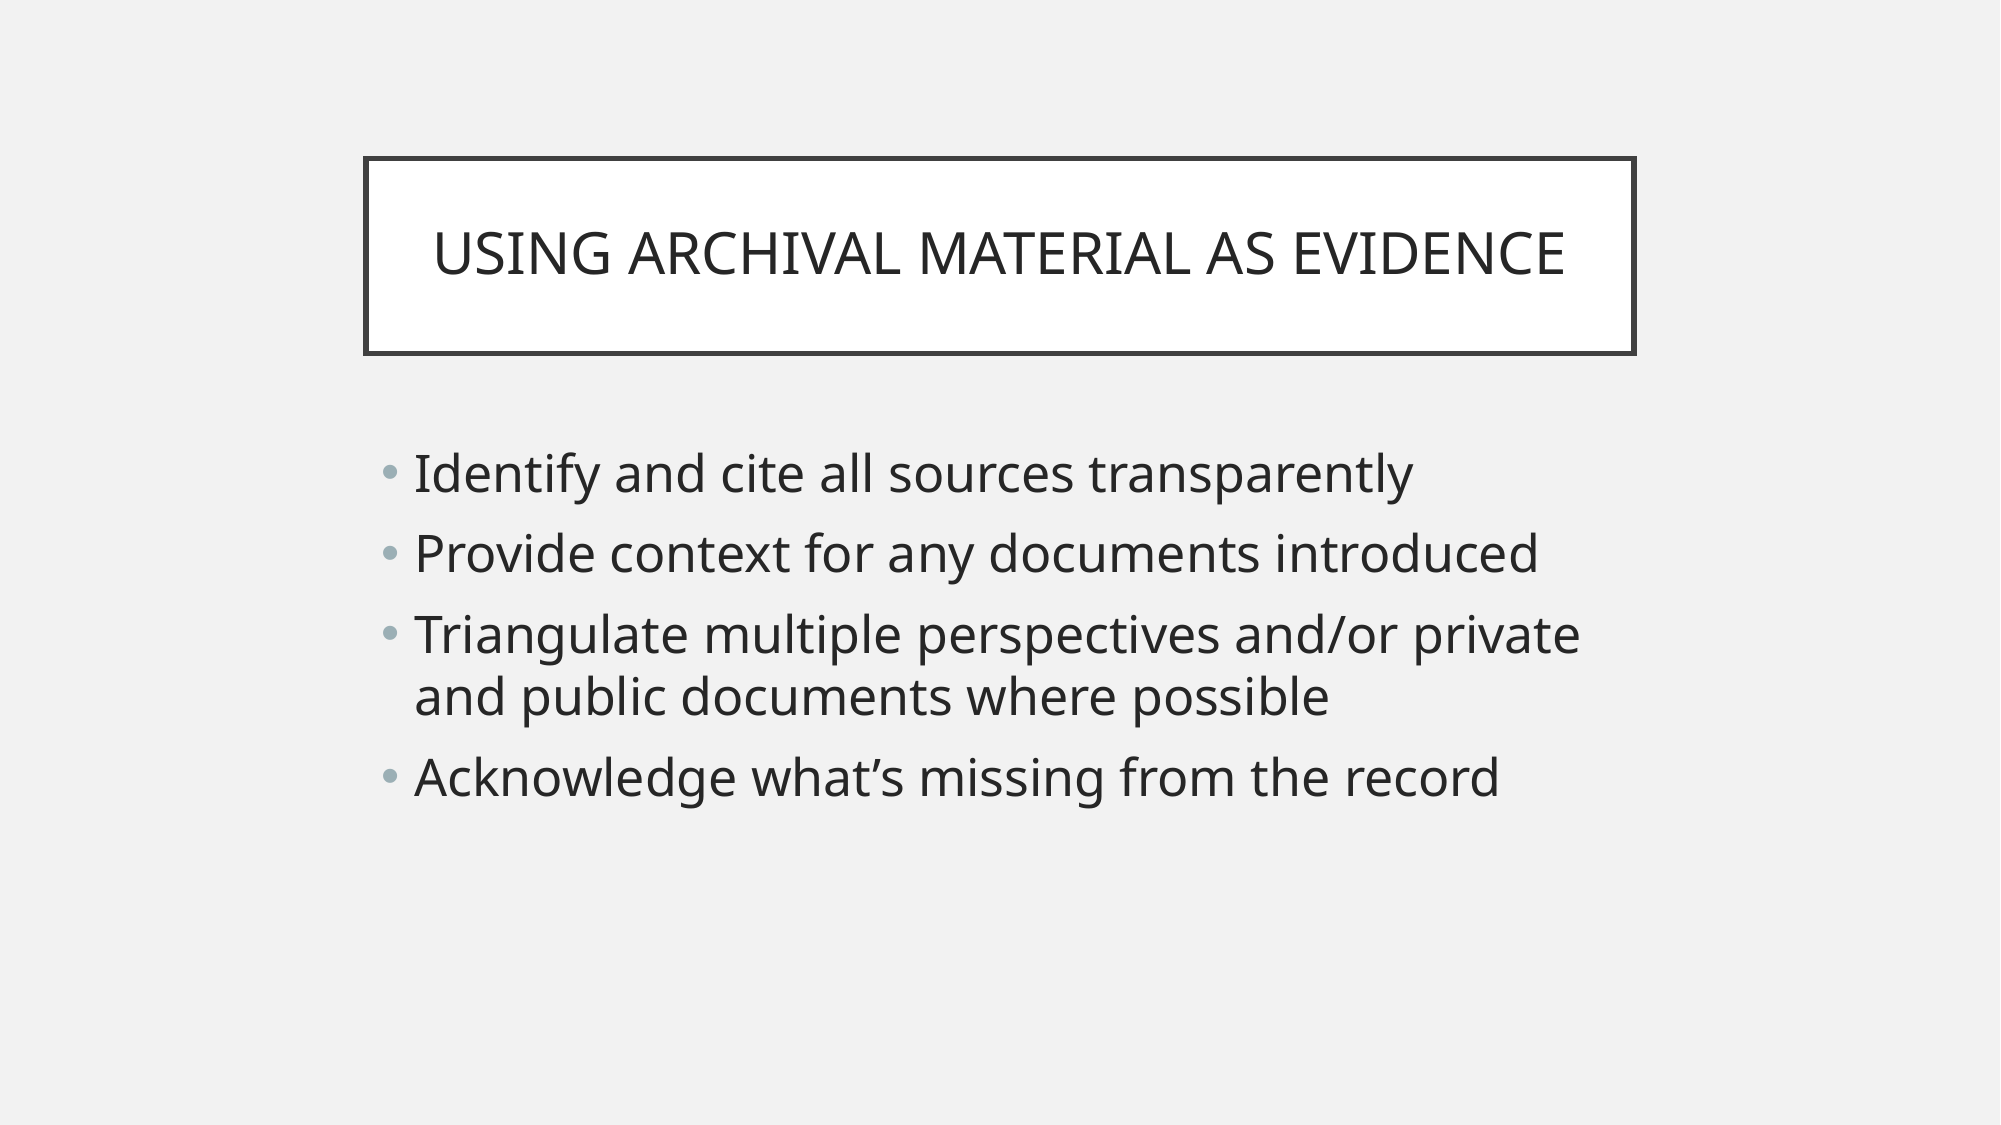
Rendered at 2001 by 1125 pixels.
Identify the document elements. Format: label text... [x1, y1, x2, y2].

list Identify and cite all sources transparently Provide context for any documents introduced Triangulate multiple perspectives and/or private and public documents where possible Acknowledge what’s missing from the record [366, 432, 1634, 942]
title USING ARCHIVAL MATERIAL AS EVIDENCE [363, 156, 1637, 356]
